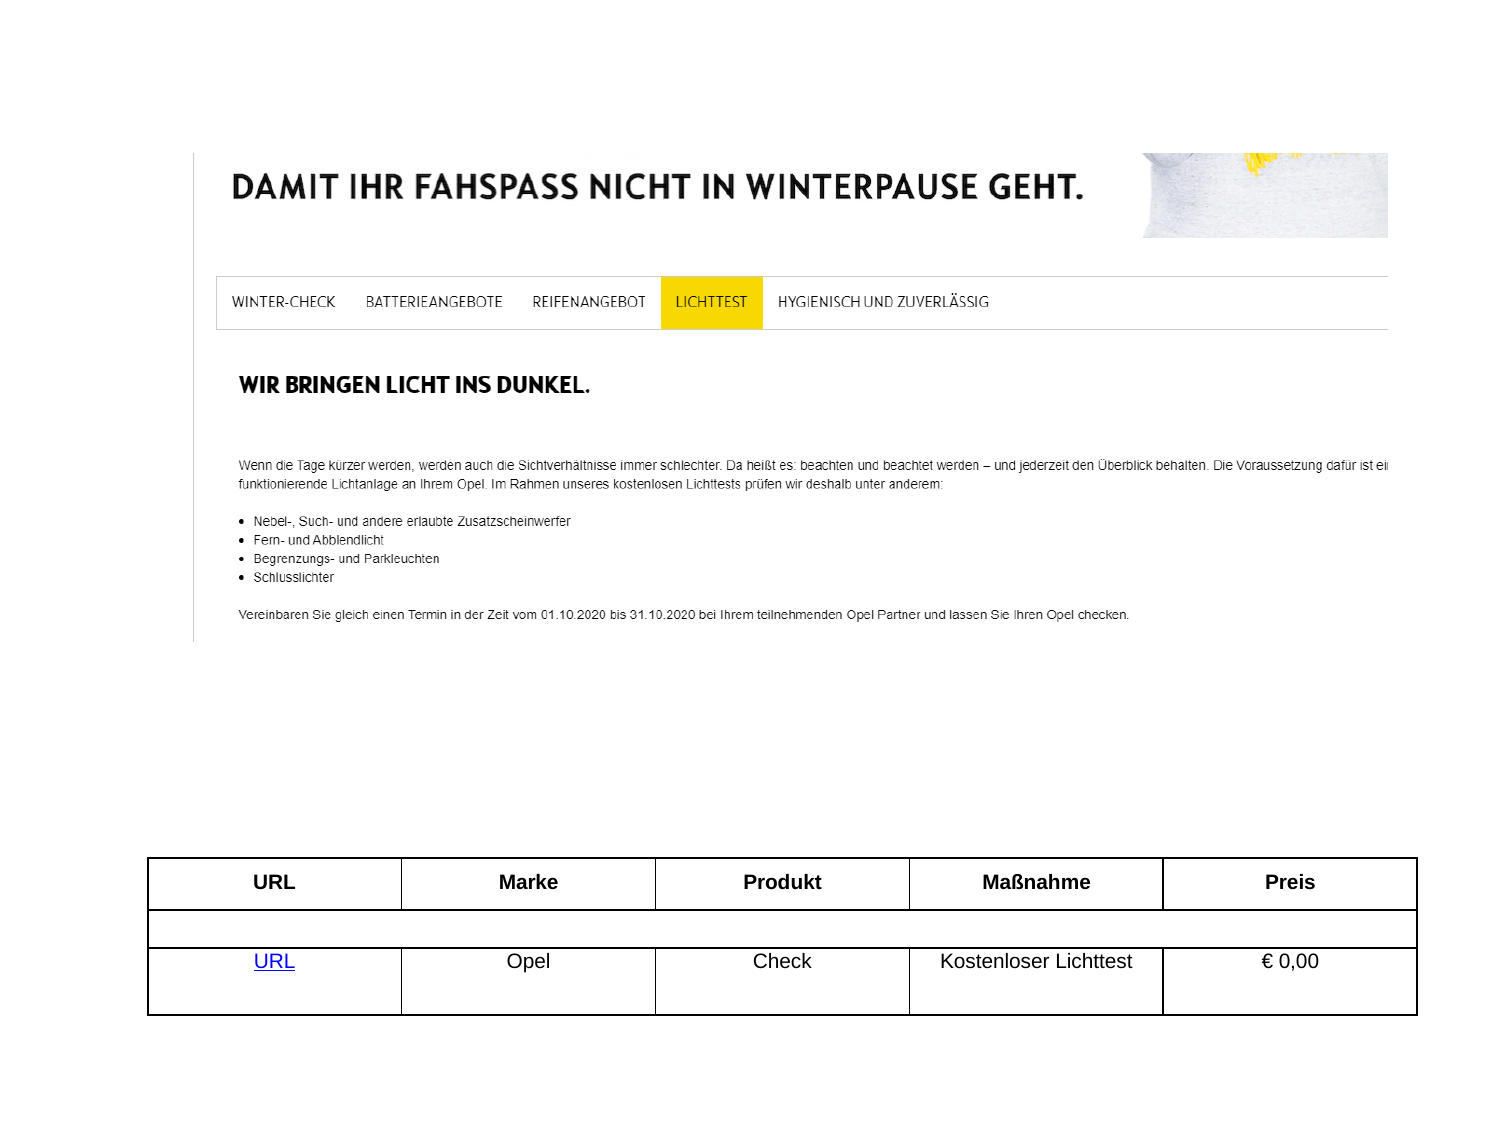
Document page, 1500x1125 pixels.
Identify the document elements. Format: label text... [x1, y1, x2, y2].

table_cell Opel [402, 949, 655, 1014]
table_header Produkt [656, 859, 909, 909]
table_cell € 0,00 [1164, 949, 1416, 1014]
table_header URL [149, 859, 401, 909]
table_cell URL [149, 949, 401, 1014]
table_header Marke [402, 859, 655, 909]
table_cell Check [656, 949, 909, 1014]
table_header Preis [1164, 859, 1416, 909]
picture [147, 153, 1388, 642]
table_cell [149, 911, 1416, 947]
table_cell Kostenloser Lichttest [910, 949, 1162, 1014]
table_header Maßnahme [910, 859, 1162, 909]
